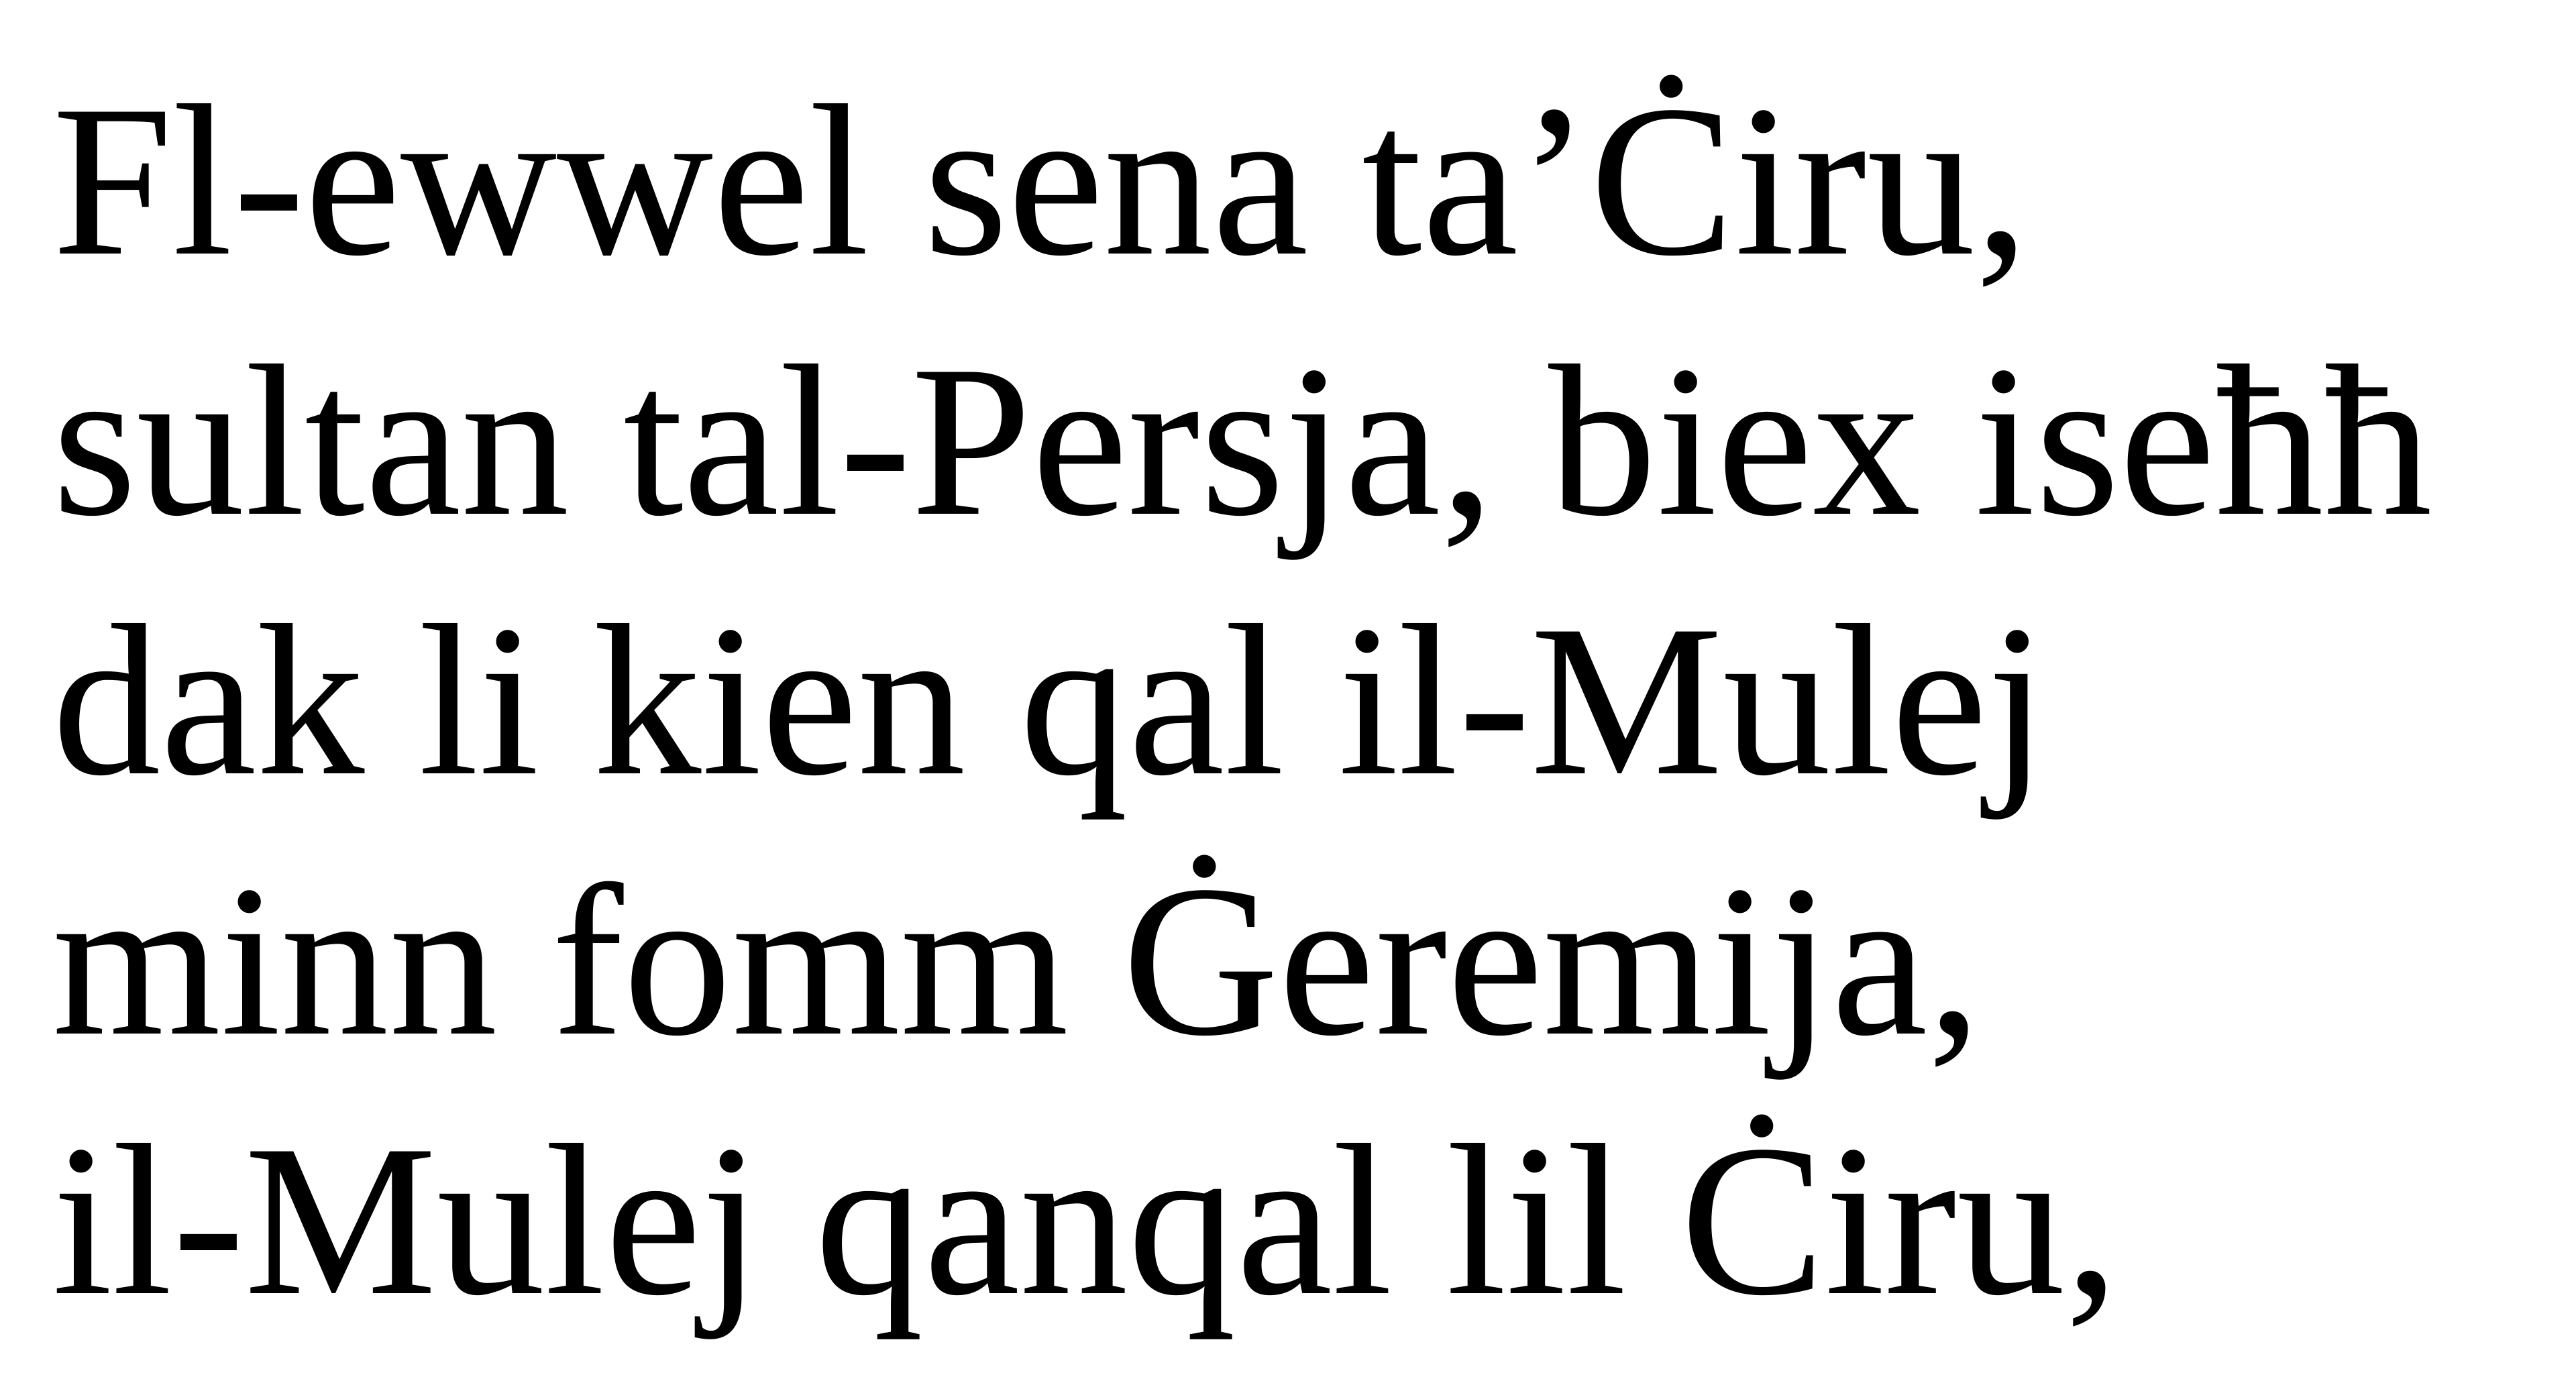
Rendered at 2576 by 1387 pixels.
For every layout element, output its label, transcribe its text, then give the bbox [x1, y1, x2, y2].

text_box Fl-ewwel sena ta’Ċiru, sultan tal-Persja, biex iseħħ dak li kien qal il-Mulej minn fomm Ġeremija, il-Mulej qanqal lil Ċiru, [30, 26, 2538, 1349]
